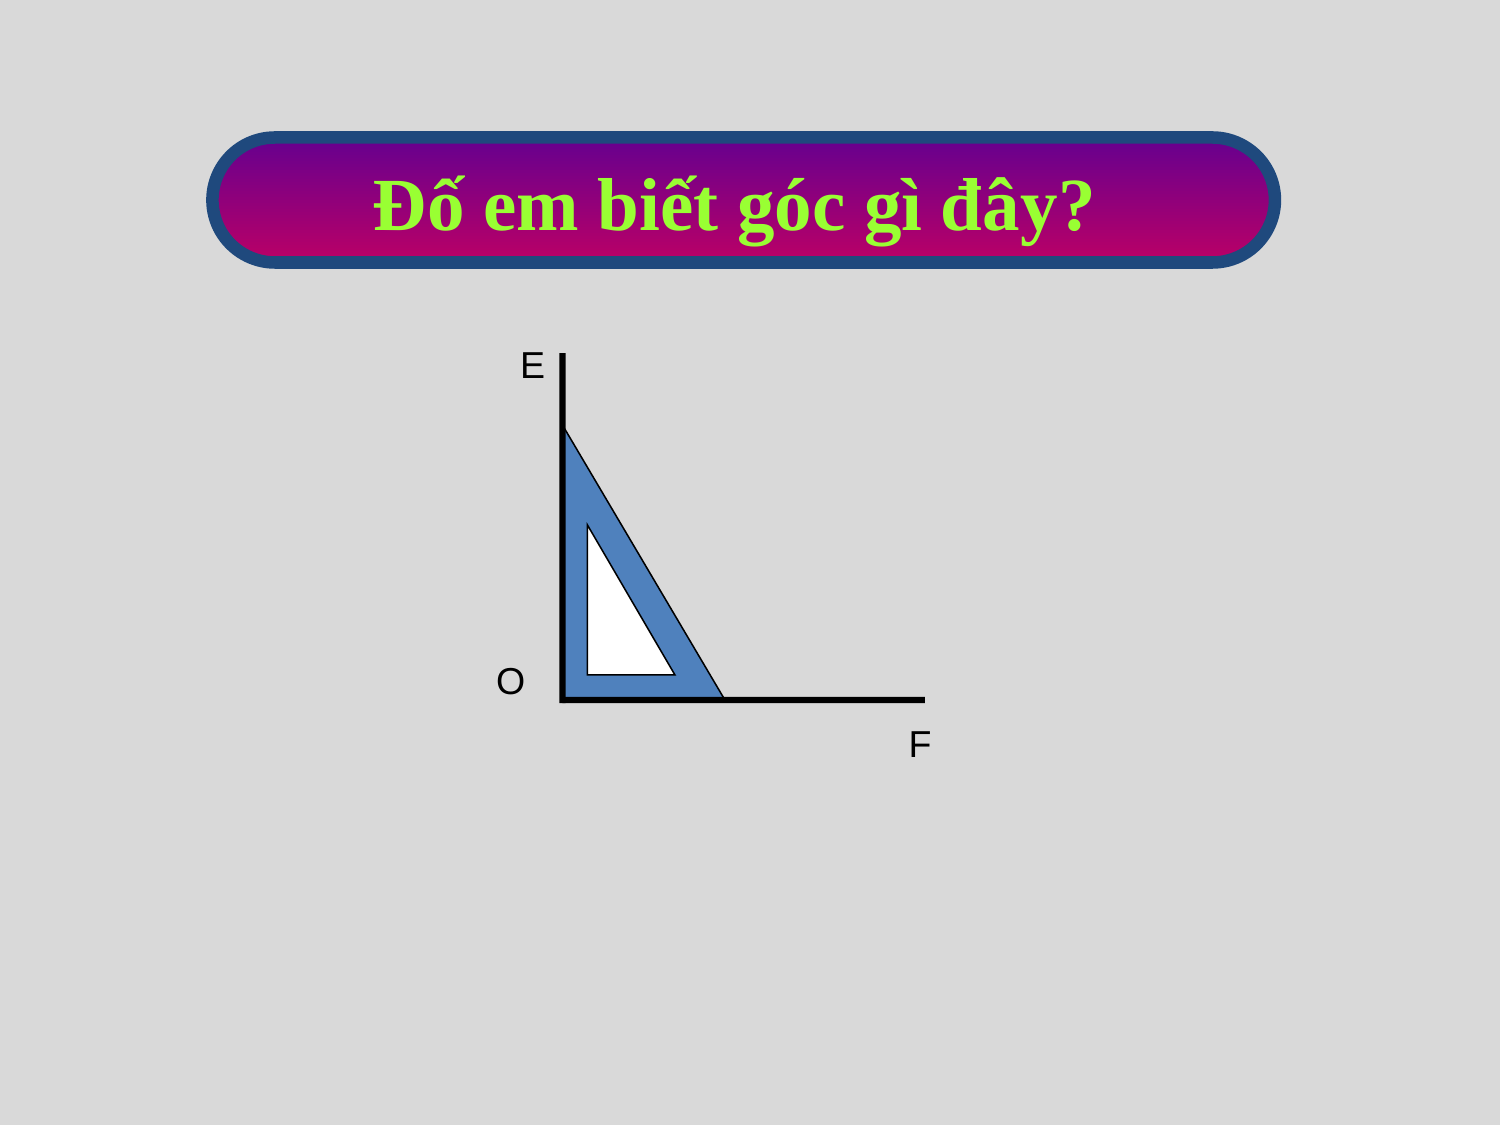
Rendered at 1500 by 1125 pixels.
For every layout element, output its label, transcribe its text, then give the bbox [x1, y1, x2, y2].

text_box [474, 312, 954, 798]
text_box Đố em biết góc gì đây? [212, 137, 1275, 263]
